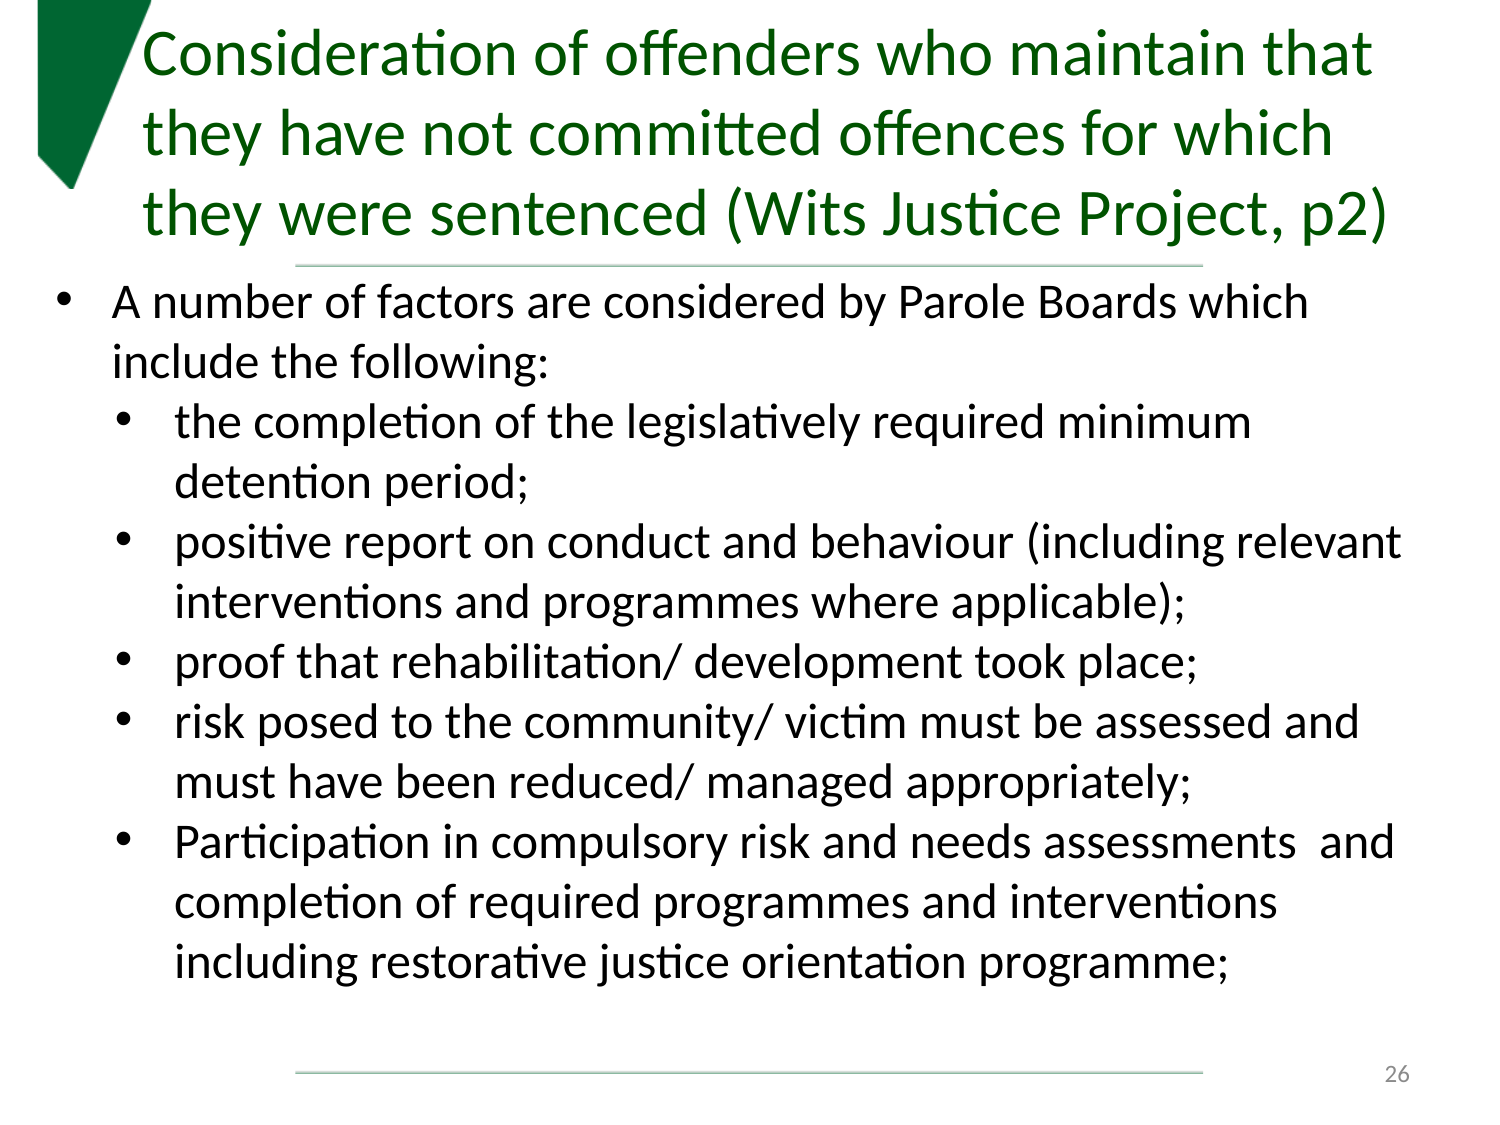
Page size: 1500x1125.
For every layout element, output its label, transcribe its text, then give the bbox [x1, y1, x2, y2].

text_box Consideration of offenders who maintain that they have not committed offences for which they were sentenced (Wits Justice Project, p2) [128, 1, 1475, 257]
picture [295, 260, 1204, 267]
picture [37, 0, 152, 189]
text_box A number of factors are considered by Parole Boards which include the following: the completion of the legislatively required minimum detention period; positive report on conduct and behaviour (including relevant interventions and programmes where applicable); proof that rehabilitation/ development took place; risk posed to the community/ victim must be assessed and must have been reduced/ managed appropriately; Participation in compulsory risk and needs assessments and completion of required programmes and interventions including restorative justice orientation programme; [40, 260, 1475, 996]
picture [295, 1067, 1204, 1074]
slide_number 26 [1074, 1042, 1425, 1103]
